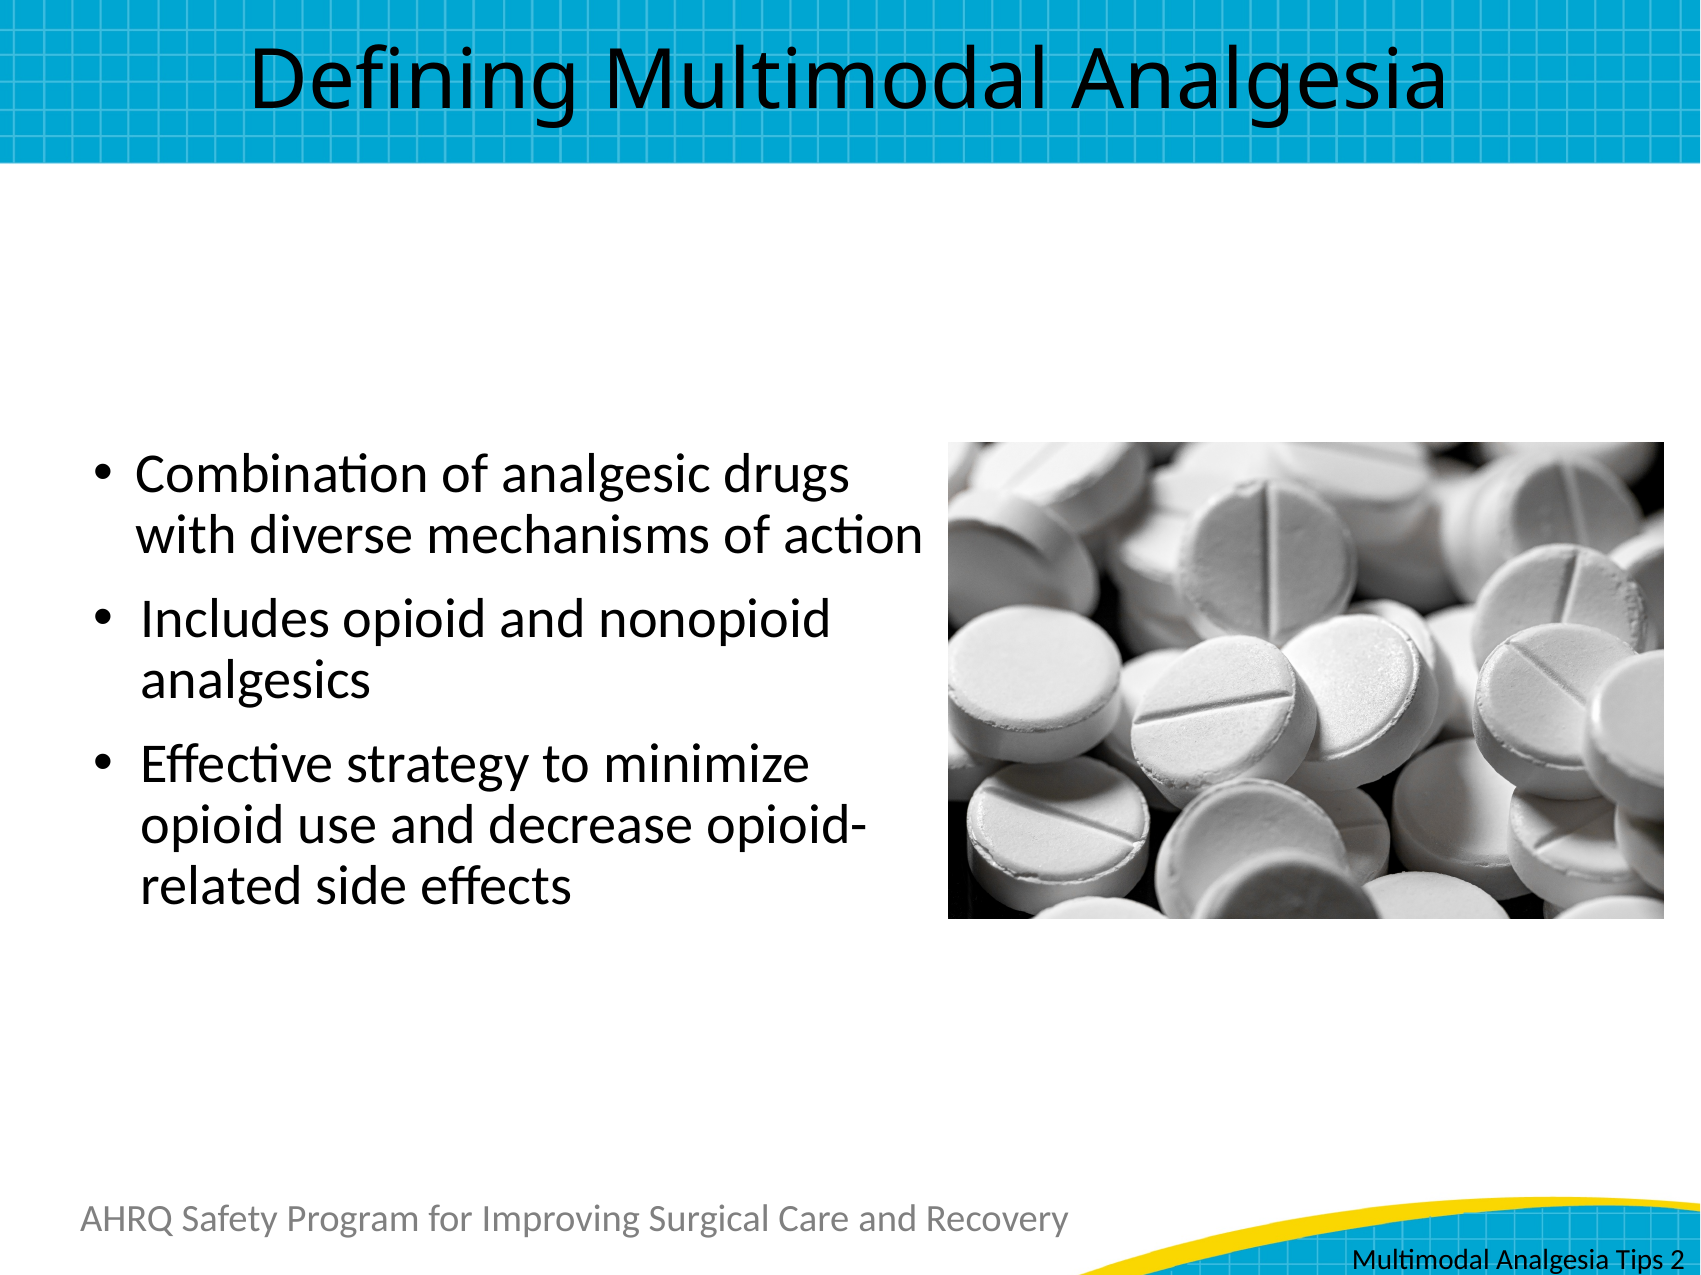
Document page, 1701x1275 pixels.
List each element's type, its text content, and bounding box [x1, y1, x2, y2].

title Defining Multimodal Analgesia [116, 0, 1584, 164]
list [948, 442, 1664, 919]
list Combination of analgesic drugs with diverse mechanisms of action Includes opioid and nonopioid analgesics Effective strategy to minimize opioid use and decrease opioid-related side effects [78, 356, 949, 1005]
slide_number Multimodal Analgesia Tips 2 [1263, 1241, 1700, 1275]
picture [0, 0, 1701, 1275]
